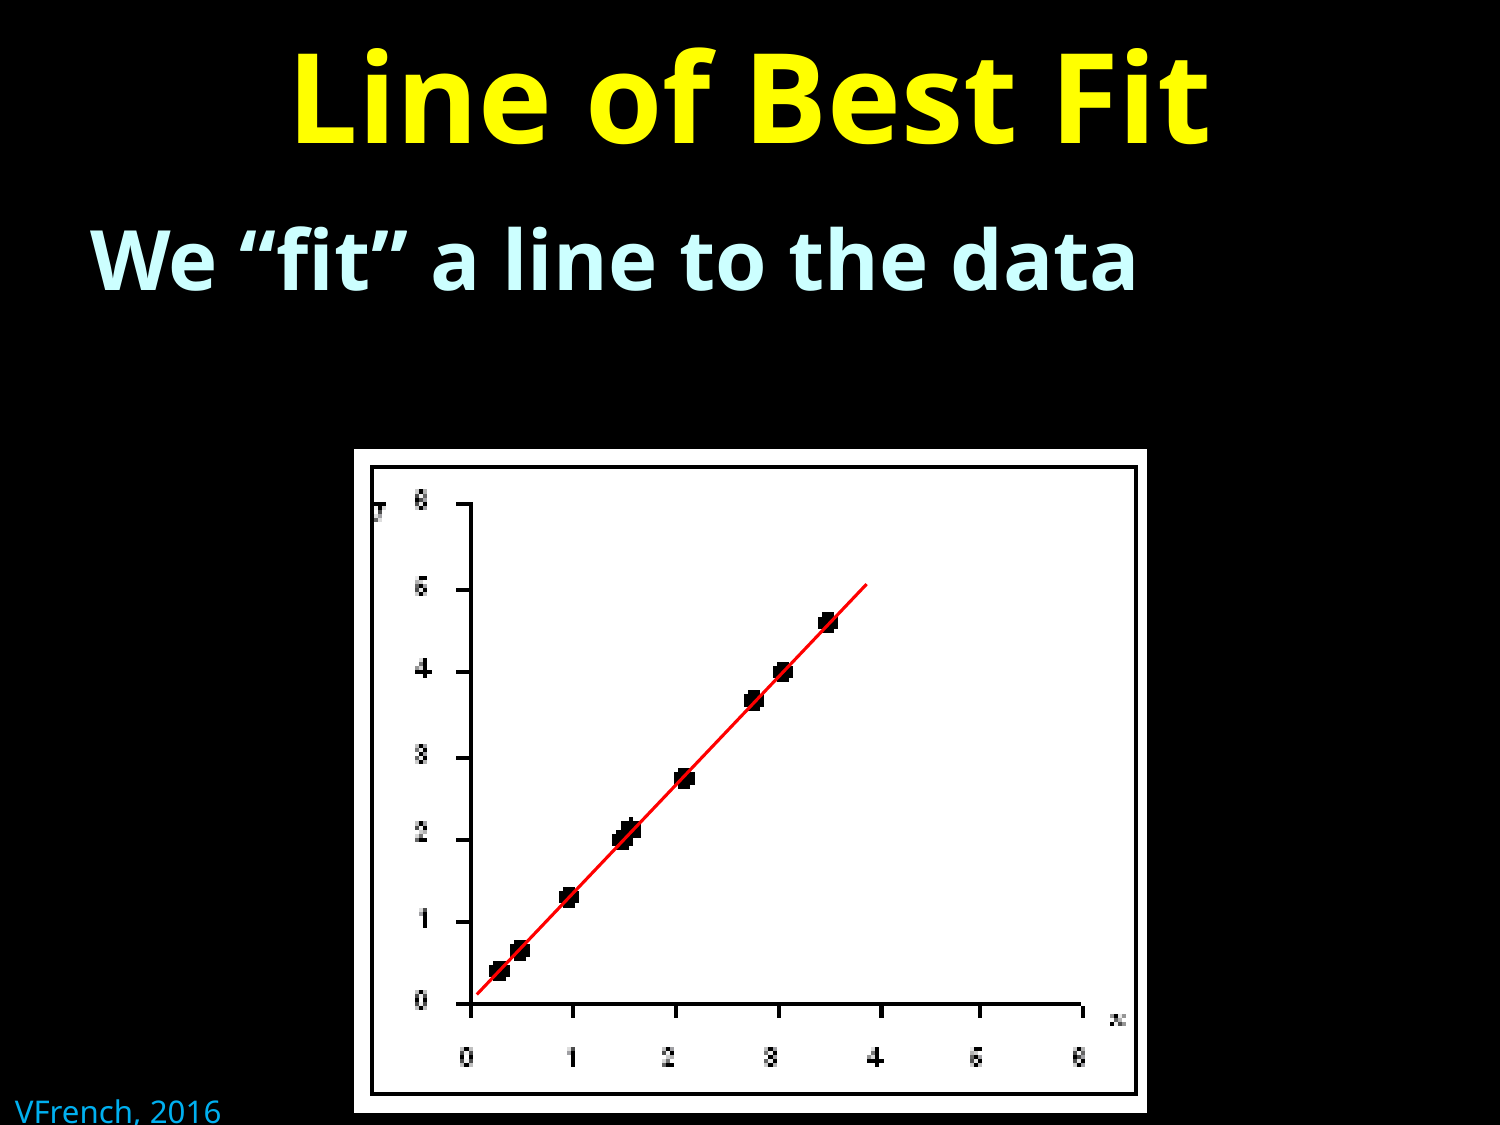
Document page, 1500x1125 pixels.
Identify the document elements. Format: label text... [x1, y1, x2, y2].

title Line of Best Fit [0, 0, 1500, 188]
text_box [353, 449, 1148, 1113]
list We “fit” a line to the data [75, 200, 1425, 1125]
text_box VFrench, 2016 [0, 1084, 288, 1125]
